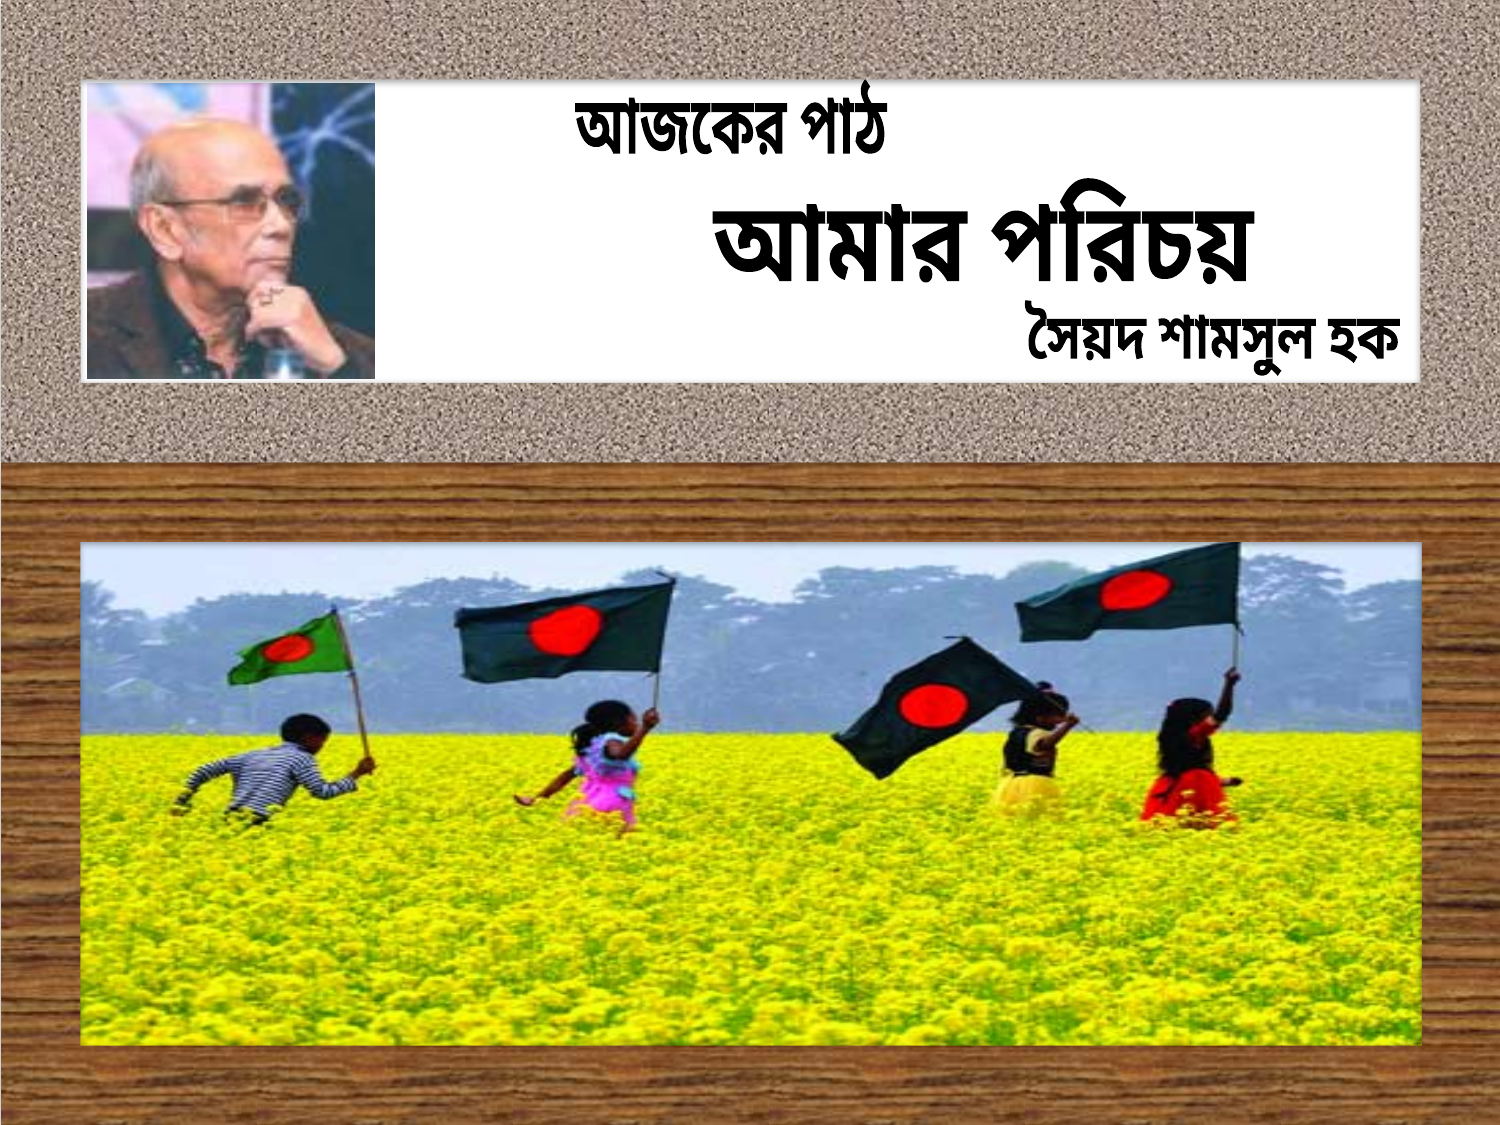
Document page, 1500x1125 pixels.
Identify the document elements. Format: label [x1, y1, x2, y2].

text_box [0, 0, 1500, 1125]
